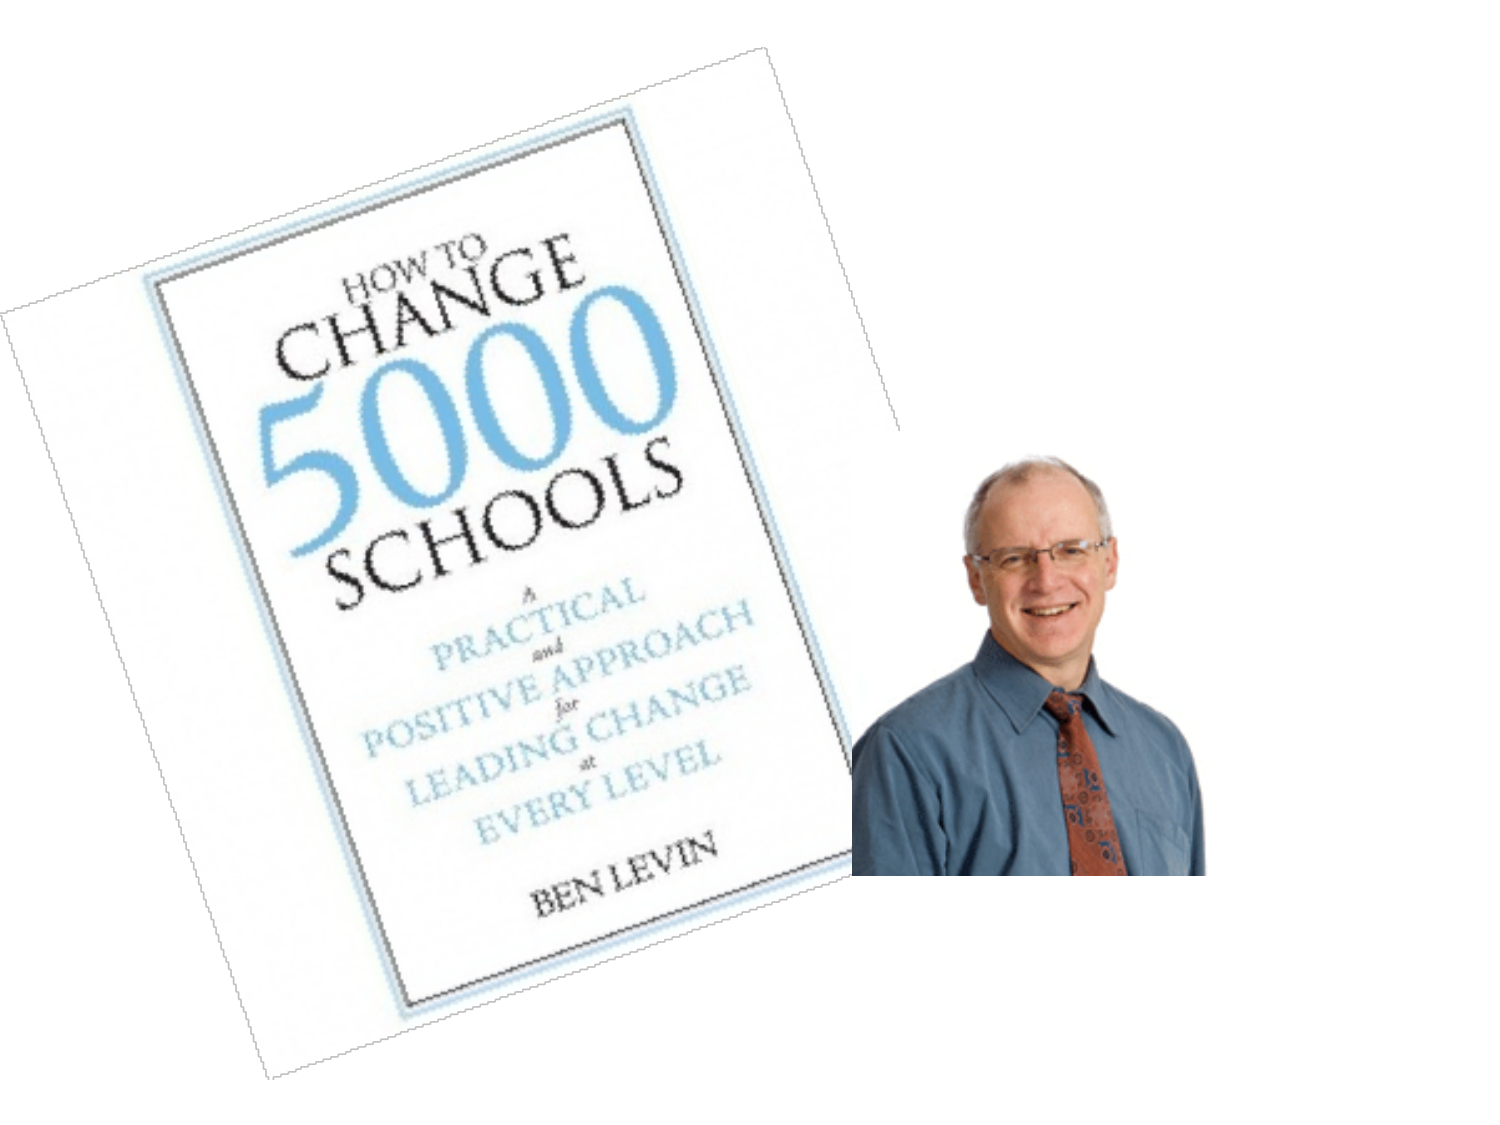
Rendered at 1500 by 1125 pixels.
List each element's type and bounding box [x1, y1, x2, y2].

picture [0, 48, 1212, 1080]
